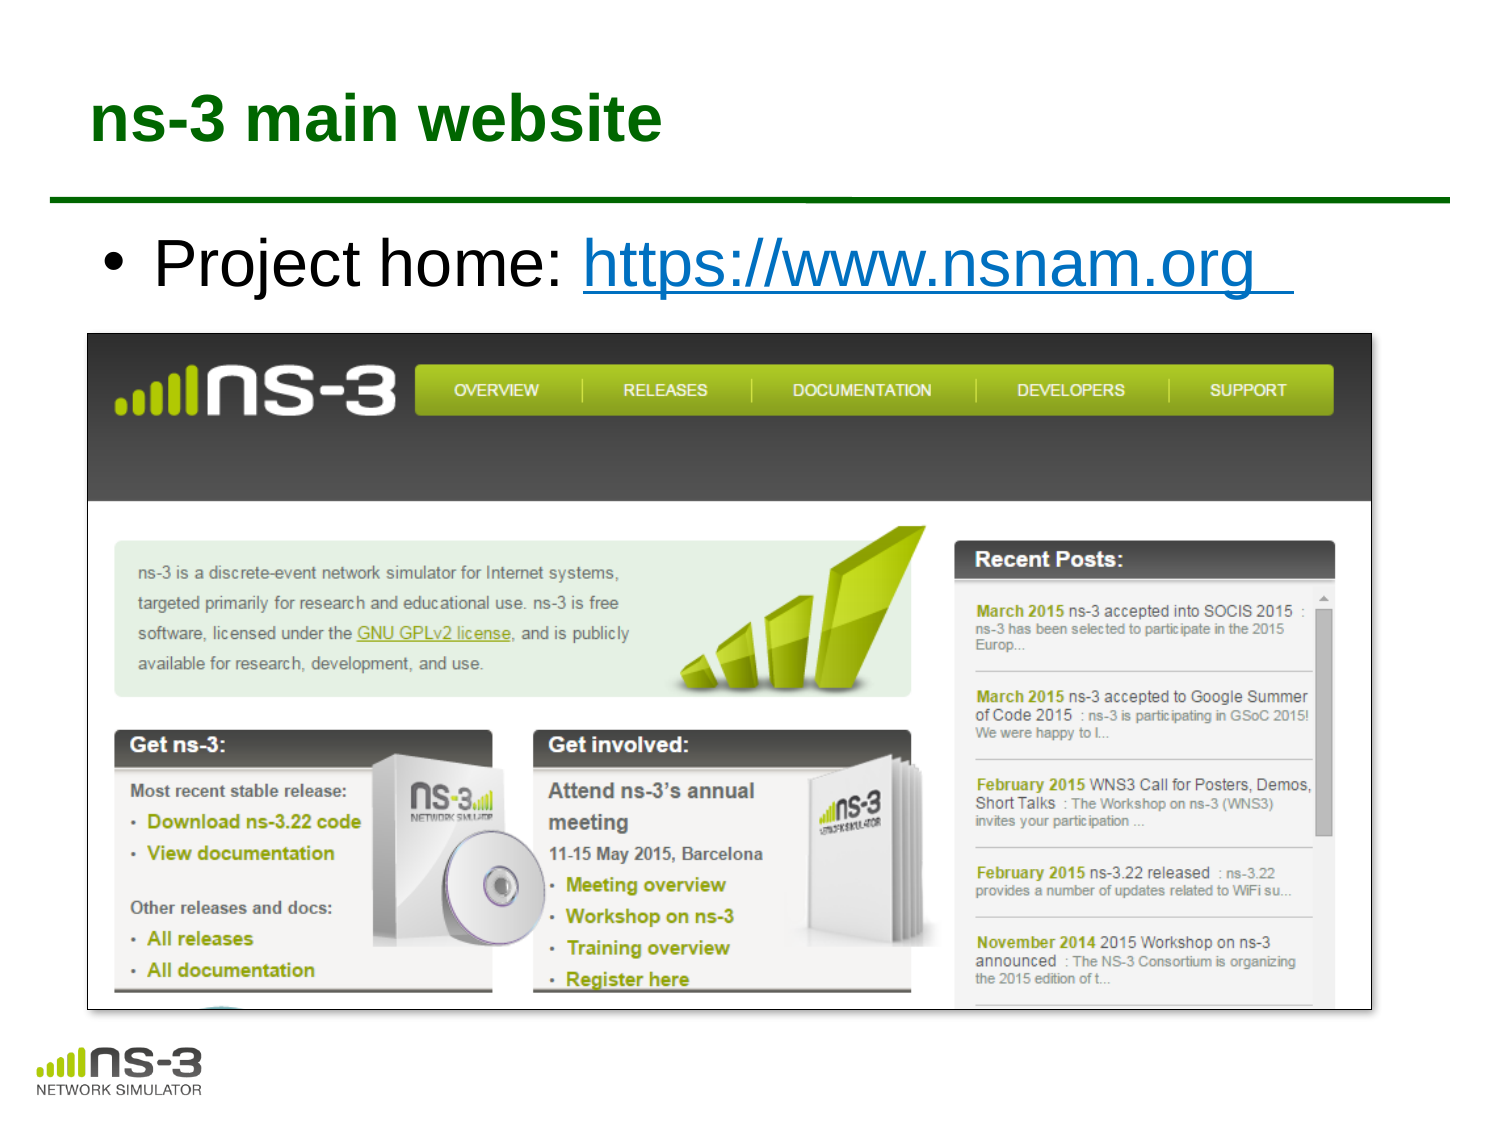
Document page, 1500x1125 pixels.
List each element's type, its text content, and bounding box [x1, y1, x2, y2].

title ns-3 main website [74, 44, 1421, 186]
picture [87, 333, 1372, 1010]
list Project home: https://www.nsnam.org [87, 212, 1433, 1012]
picture [24, 1017, 213, 1125]
